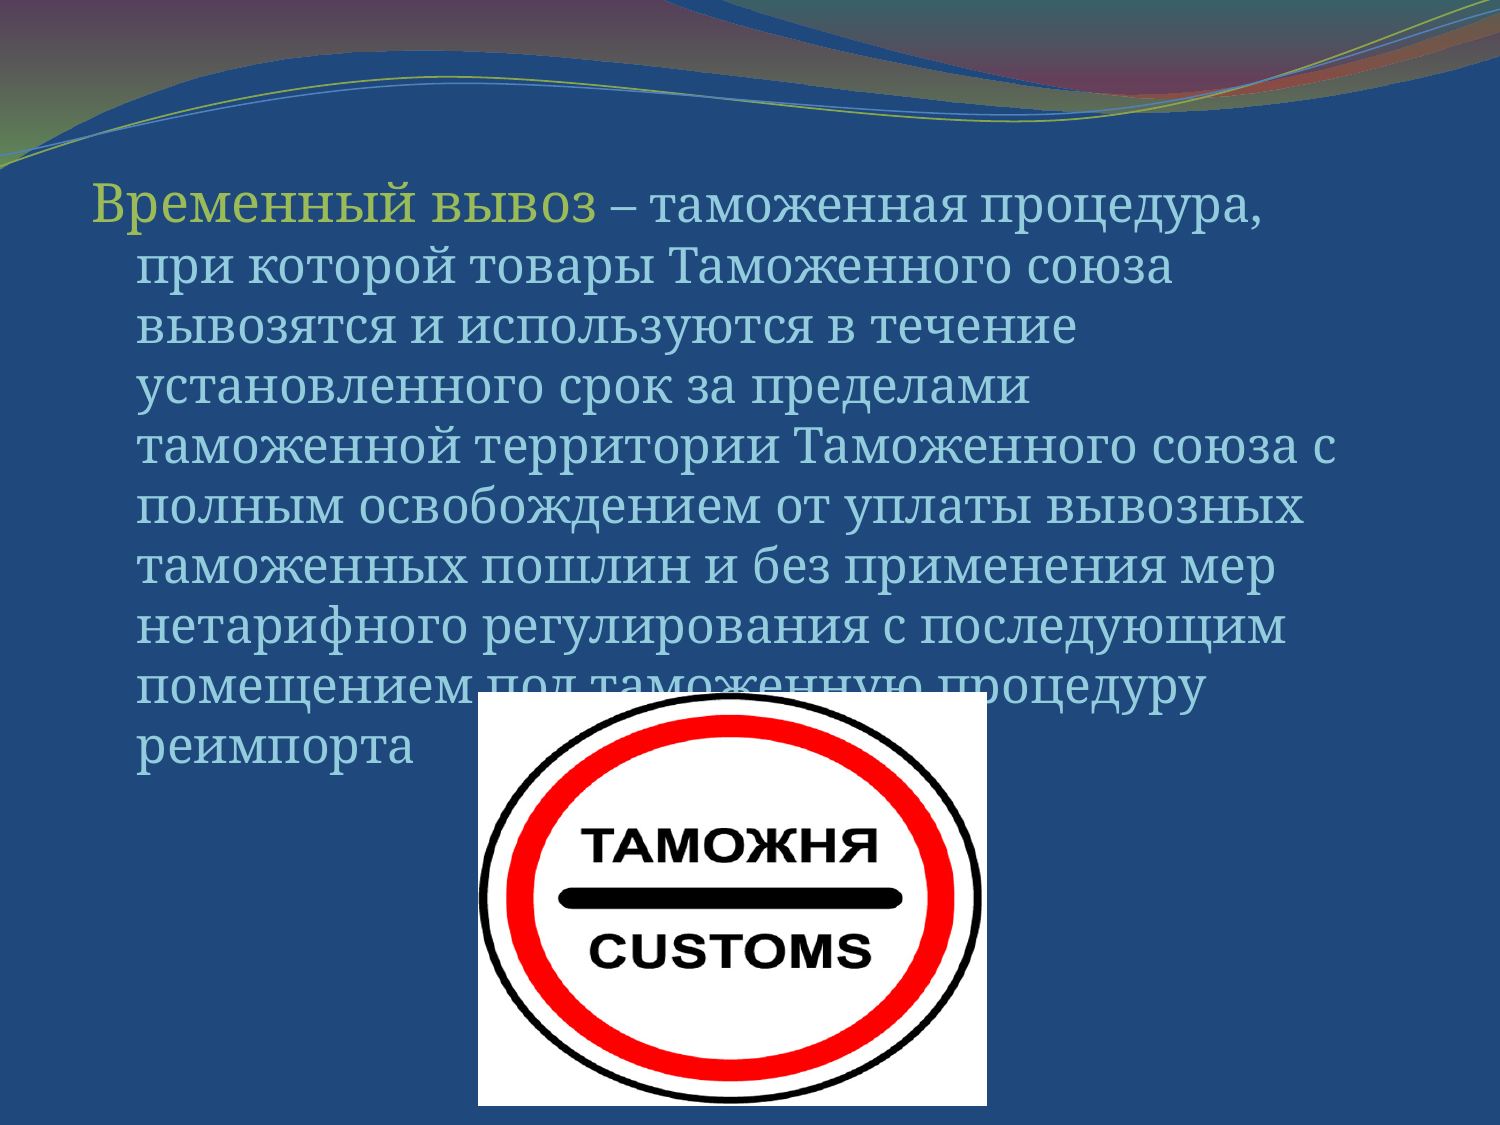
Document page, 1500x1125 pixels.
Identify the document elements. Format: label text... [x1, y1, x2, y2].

list Временный вывоз – таможенная процедура, при которой товары Таможенного союза вывозятся и используются в течение установленного срок за пределами таможенной территории Таможенного союза с полным освобождением от уплаты вывозных таможенных пошлин и без применения мер нетарифного регулирования с последующим помещением под таможенную процедуру реимпорта [76, 160, 1365, 693]
picture [478, 692, 987, 1107]
